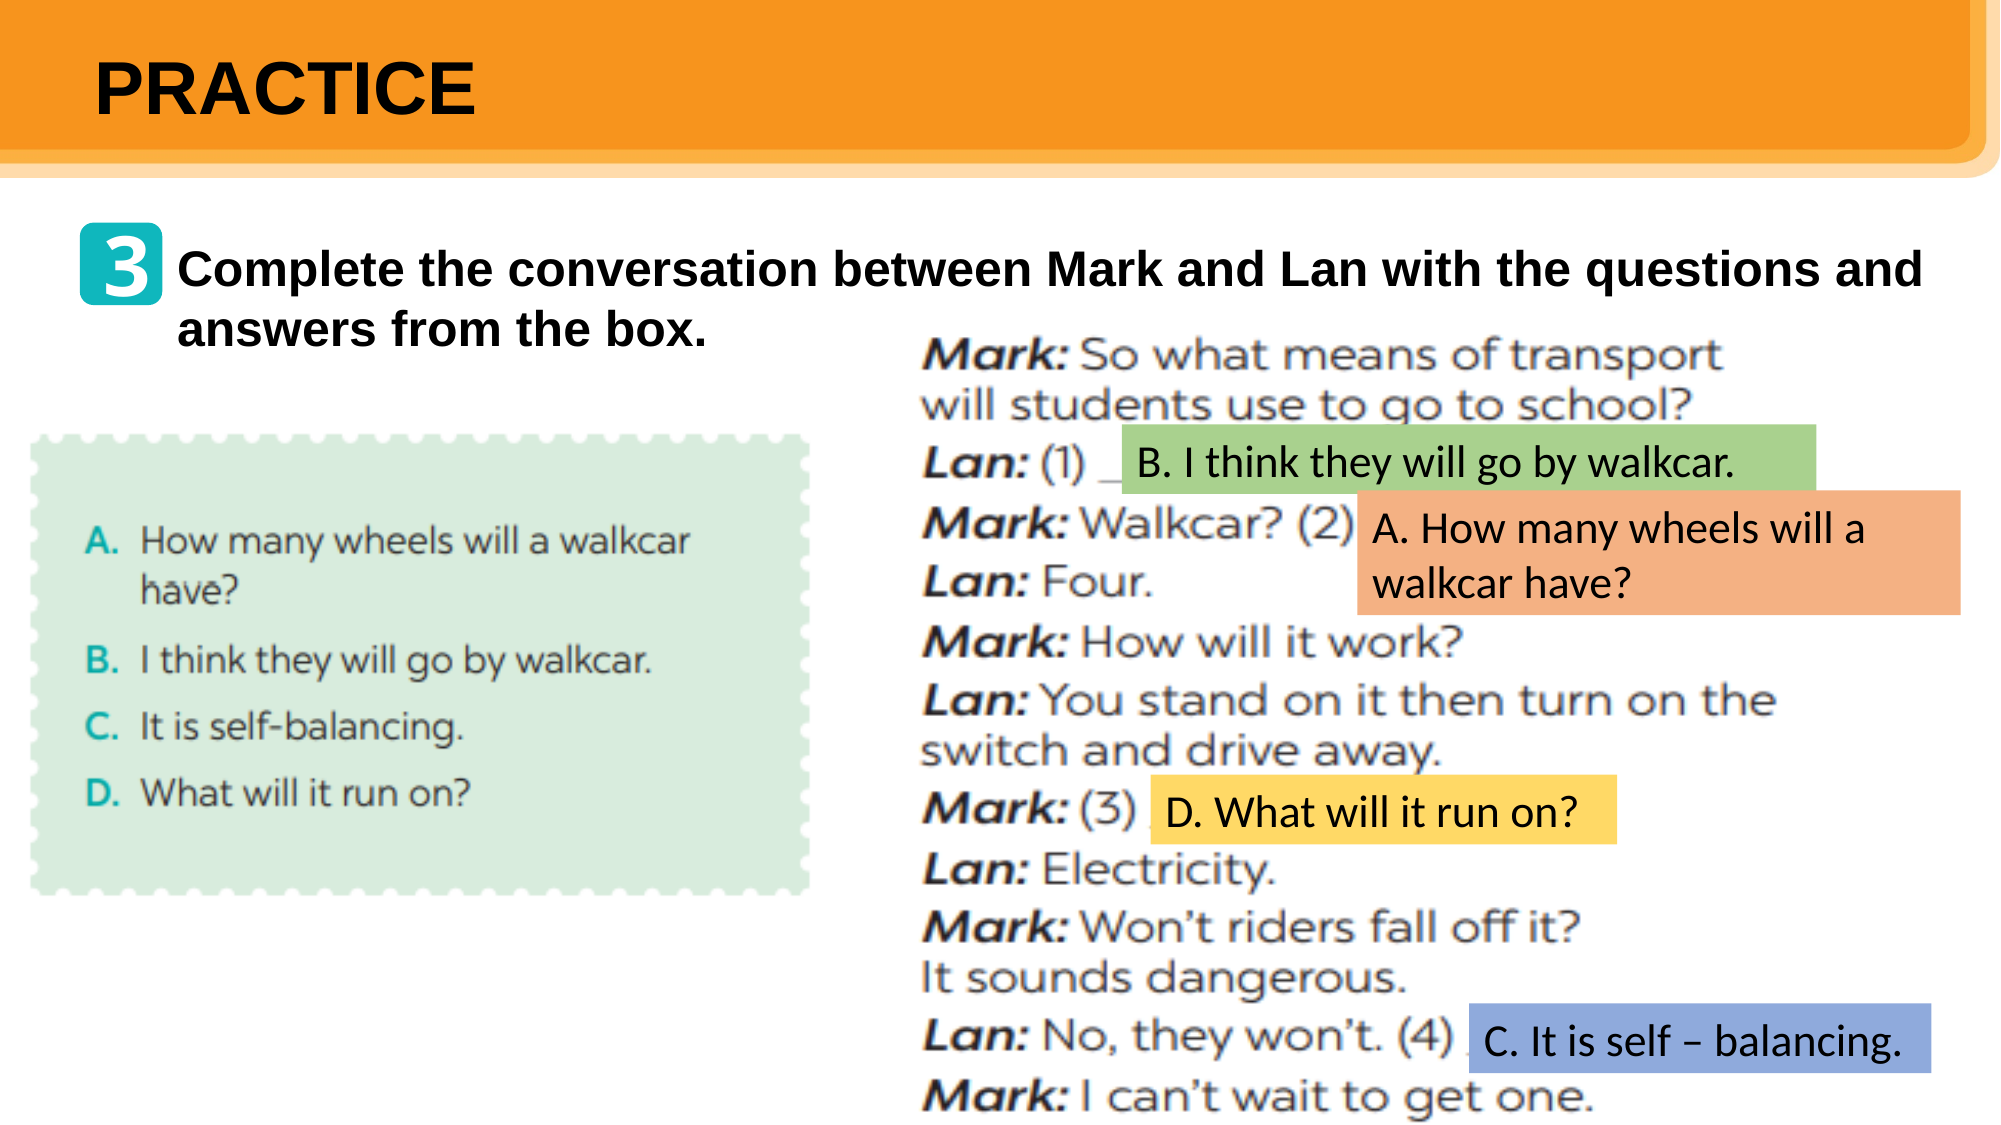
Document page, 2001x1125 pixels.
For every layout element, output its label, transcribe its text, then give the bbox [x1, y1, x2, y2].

picture [893, 307, 1817, 1125]
text_box A. How many wheels will a walkcar have? [1817, 490, 1961, 616]
picture [0, 0, 2000, 178]
text_box [78, 222, 88, 305]
picture [22, 421, 817, 903]
text_box Complete the conversation between Mark and Lan with the questions and answers from the box. [162, 229, 1961, 365]
text_box C. It is self – balancing. [1817, 1003, 1932, 1074]
text_box 3 [88, 205, 154, 321]
text_box [154, 222, 164, 305]
